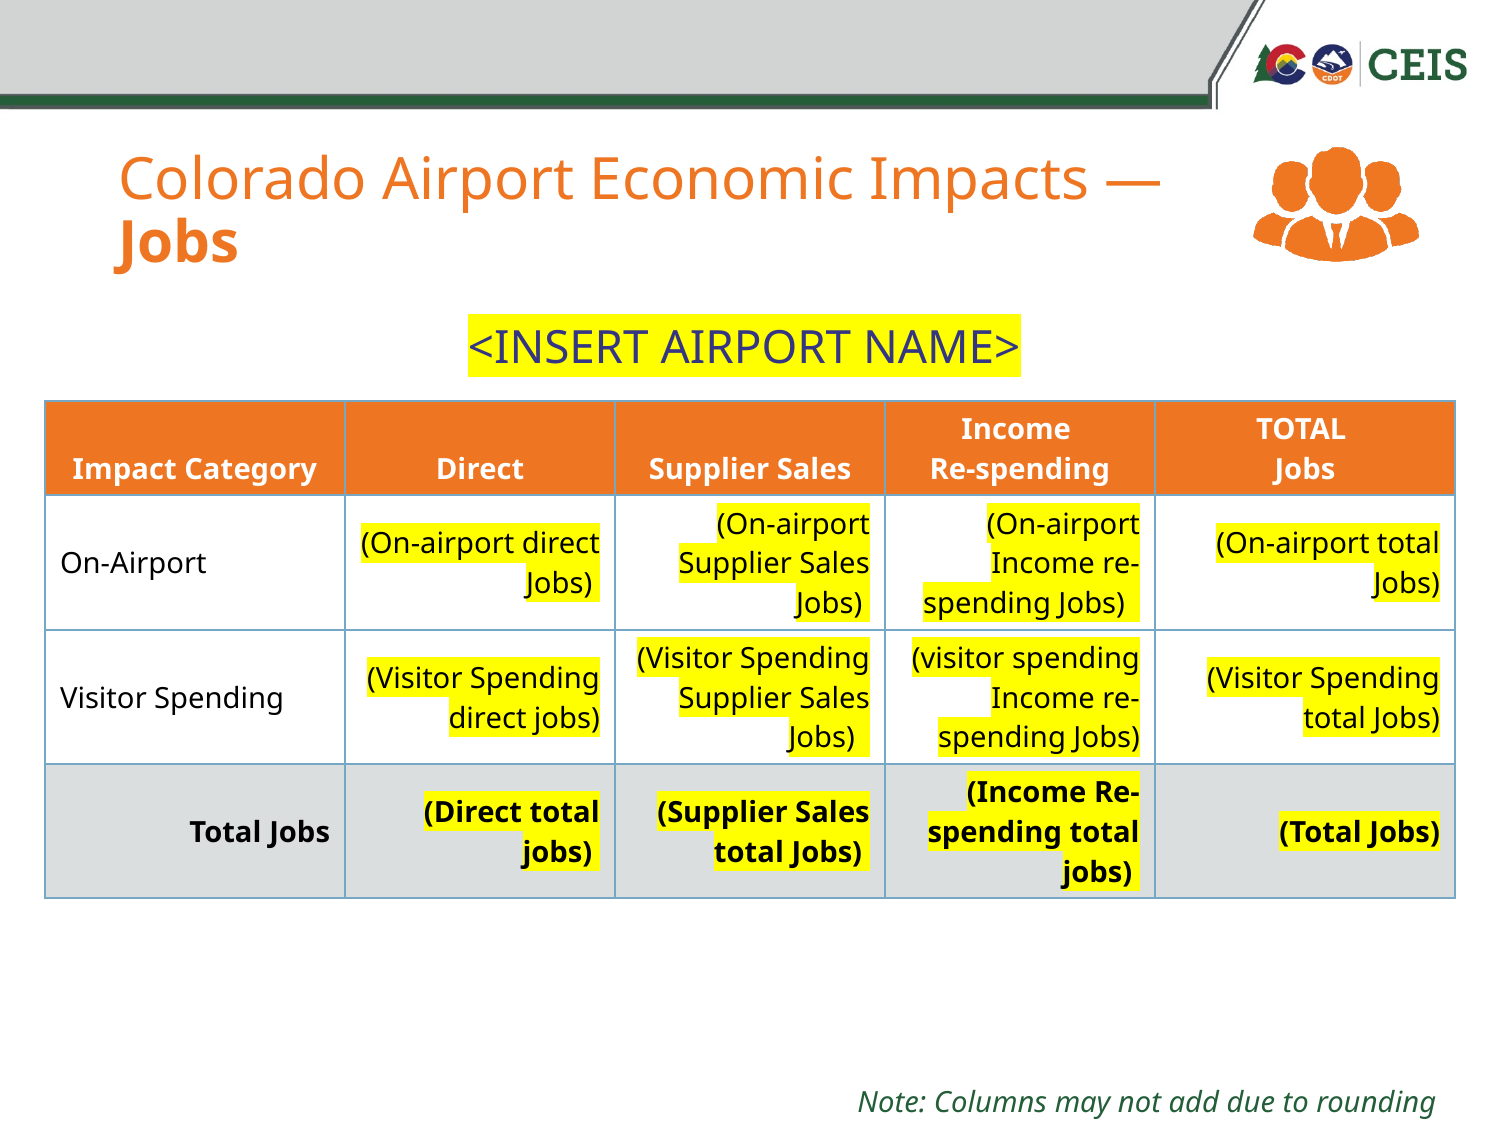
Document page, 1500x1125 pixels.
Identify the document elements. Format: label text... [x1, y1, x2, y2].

table_cell (visitor spending Income re-spending Jobs) [886, 631, 1154, 763]
table_cell Visitor Spending [46, 631, 344, 763]
table_cell (On-airport total Jobs) [1156, 496, 1454, 629]
table_cell (Direct total jobs) [346, 765, 614, 897]
table_cell (Visitor Spending total Jobs) [1156, 631, 1454, 763]
text_box Note: Columns may not add due to rounding [842, 1075, 1456, 1125]
table_header Supplier Sales [616, 402, 884, 494]
table_cell (On-airport direct Jobs) [346, 496, 614, 629]
table_cell (On-airport Income re-spending Jobs) [886, 496, 1154, 629]
table_cell (Visitor Spending Supplier Sales Jobs) [616, 631, 884, 763]
table_header Impact Category [46, 402, 344, 494]
text_box <INSERT AIRPORT NAME> [33, 310, 1455, 380]
title Colorado Airport Economic Impacts — Jobs [103, 123, 1238, 300]
table_cell (Visitor Spending direct jobs) [346, 631, 614, 763]
table_cell Total Jobs [46, 765, 344, 897]
table_cell On-Airport [46, 496, 344, 629]
table_header Income Re-spending [886, 402, 1154, 494]
table_header TOTAL Jobs [1156, 402, 1454, 494]
picture [0, 0, 1500, 1125]
table_cell (Income Re-spending total jobs) [886, 765, 1154, 897]
table_cell (Total Jobs) [1156, 765, 1454, 897]
table_header Direct [346, 402, 614, 494]
table_cell (Supplier Sales total Jobs) [616, 765, 884, 897]
table_cell (On-airport Supplier Sales Jobs) [616, 496, 884, 629]
